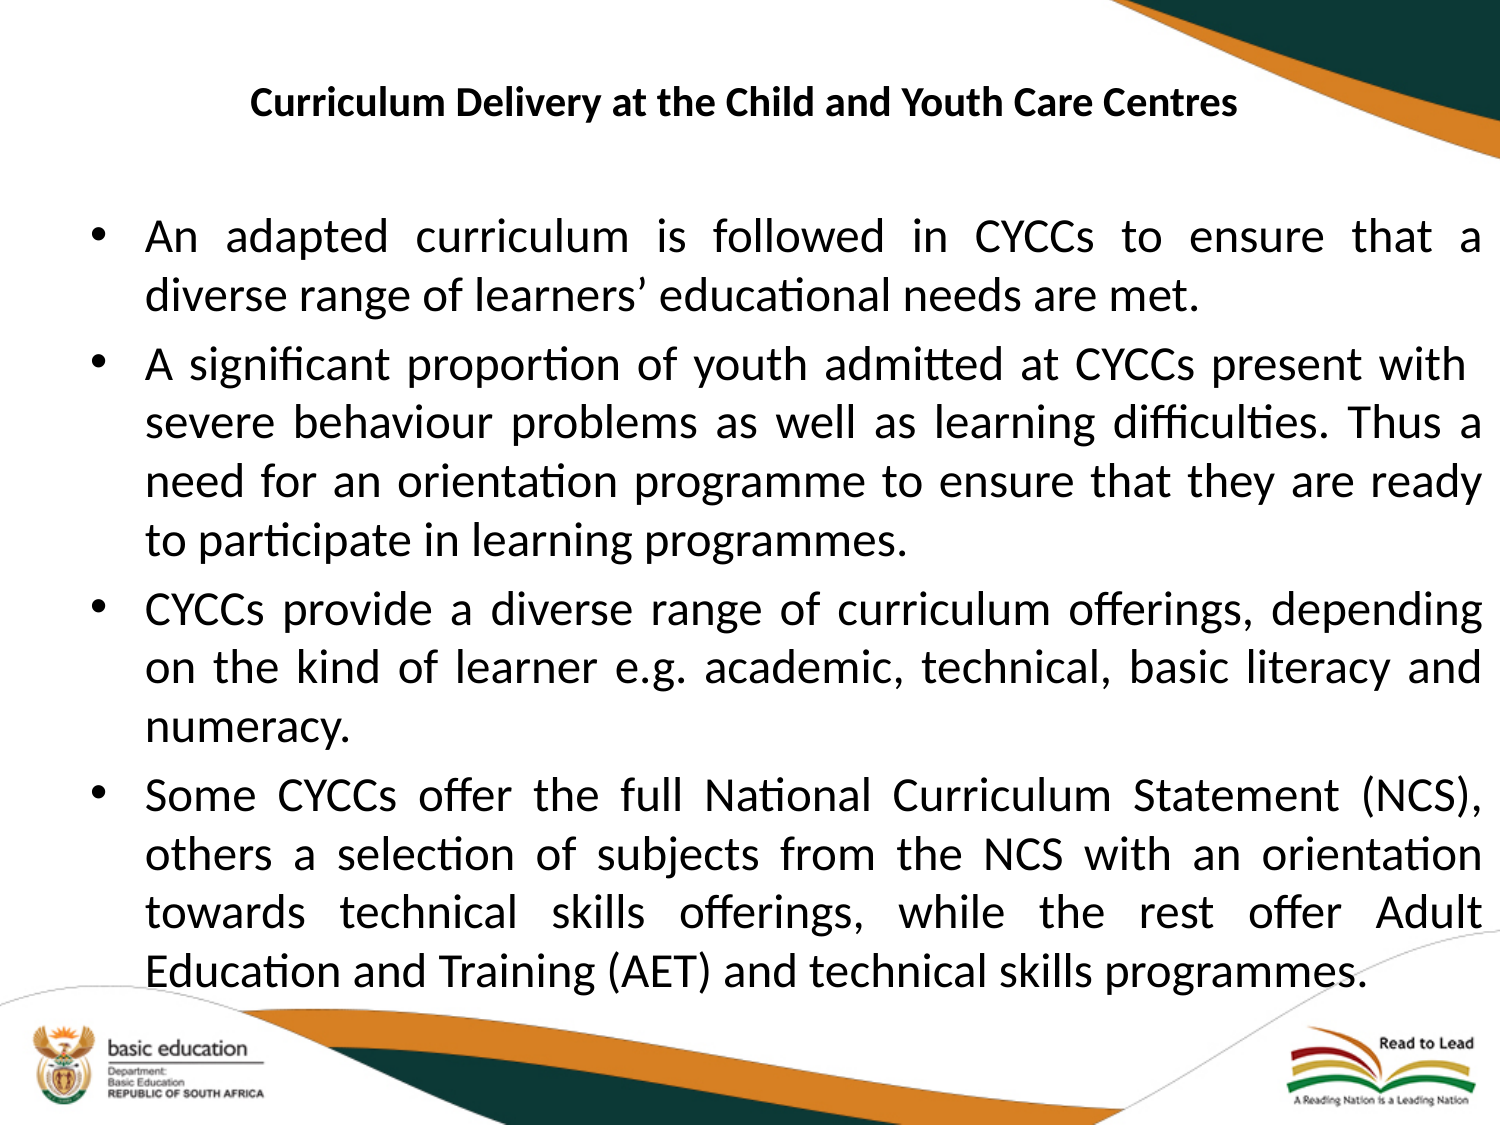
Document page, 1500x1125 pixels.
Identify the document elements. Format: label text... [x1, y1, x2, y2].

list An adapted curriculum is followed in CYCCs to ensure that a diverse range of learners’ educational needs are met. A significant proportion of youth admitted at CYCCs present with severe behaviour problems as well as learning difficulties. Thus a need for an orientation programme to ensure that they are ready to participate in learning programmes. CYCCs provide a diverse range of curriculum offerings, depending on the kind of learner e.g. academic, technical, basic literacy and numeracy. Some CYCCs offer the full National Curriculum Statement (NCS), others a selection of subjects from the NCS with an orientation towards technical skills offerings, while the rest offer Adult Education and Training (AET) and technical skills programmes. [75, 196, 1500, 1012]
title Curriculum Delivery at the Child and Youth Care Centres [75, 66, 1425, 185]
picture [0, 0, 1500, 1125]
